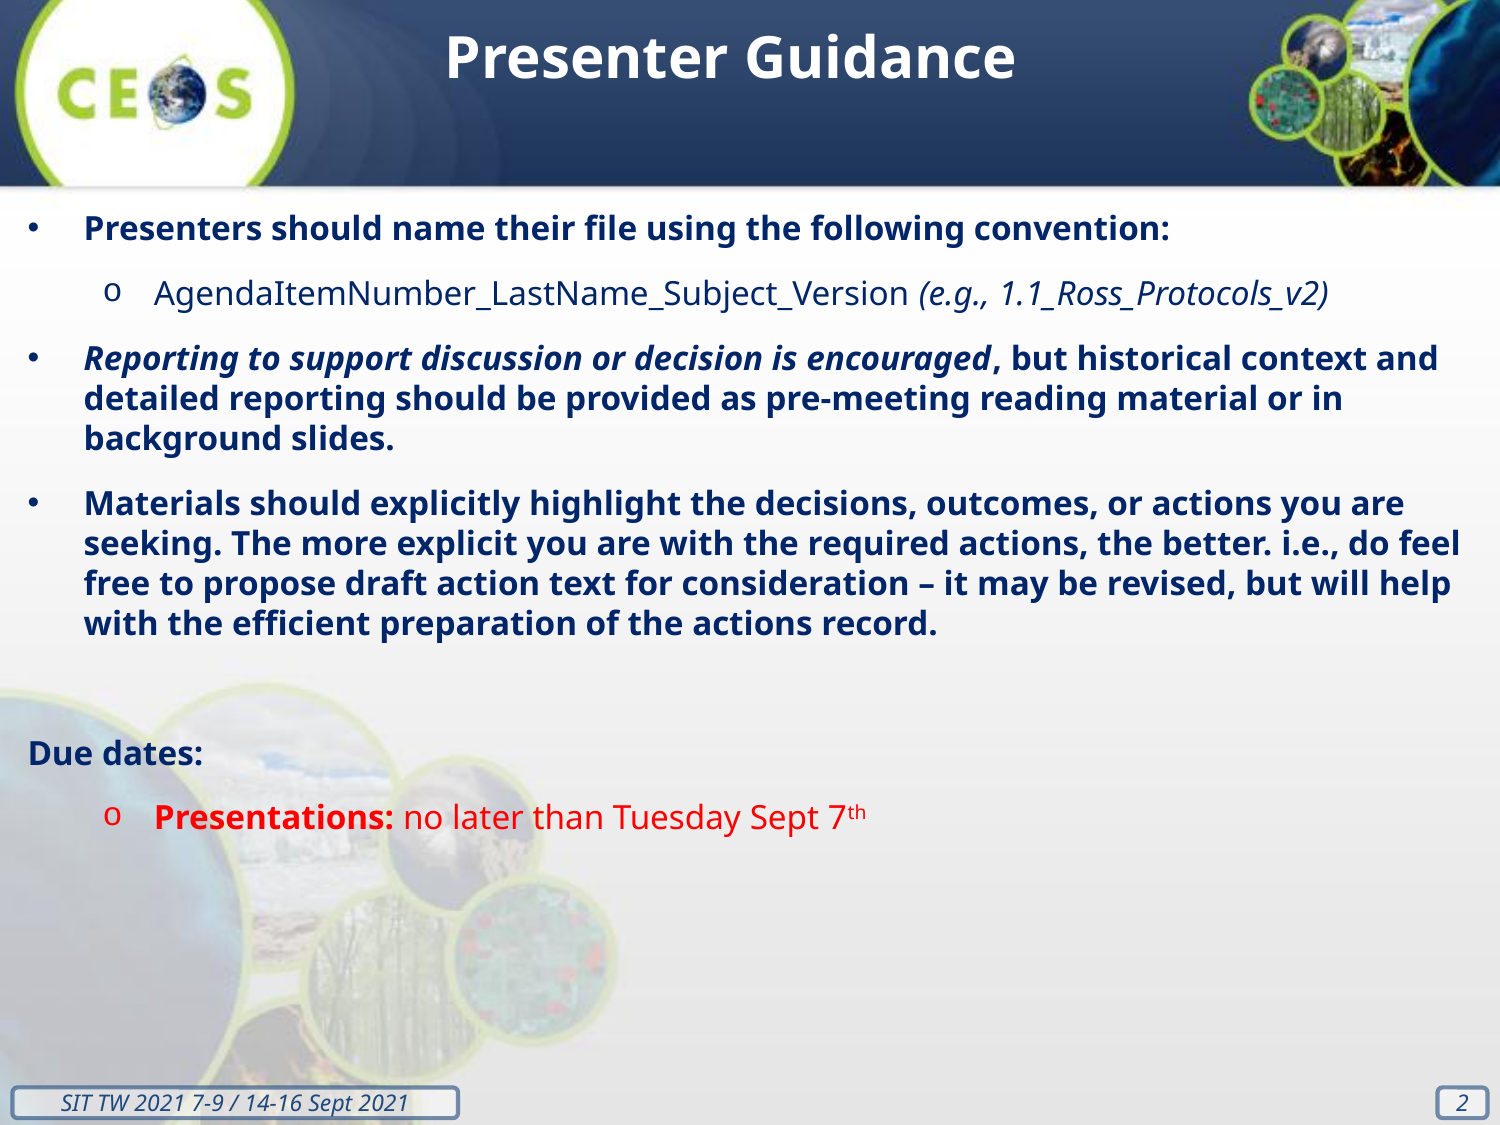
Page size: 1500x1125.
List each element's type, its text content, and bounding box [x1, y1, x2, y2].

slide_number ‹#› [1435, 1085, 1490, 1121]
list Presenters should name their file using the following convention: AgendaItemNumber_LastName_Subject_Version (e.g., 1.1_Ross_Protocols_v2) Reporting to support discussion or decision is encouraged, but historical context and detailed reporting should be provided as pre-meeting reading material or in background slides. Materials should explicitly highlight the decisions, outcomes, or actions you are seeking. The more explicit you are with the required actions, the better. i.e., do feel free to propose draft action text for consideration – it may be revised, but will help with the efficient preparation of the actions record. Due dates: Presentations: no later than Tuesday Sept 7th [12, 200, 1488, 1063]
picture [0, 0, 1500, 1125]
list Presenter Guidance [324, 12, 1138, 163]
